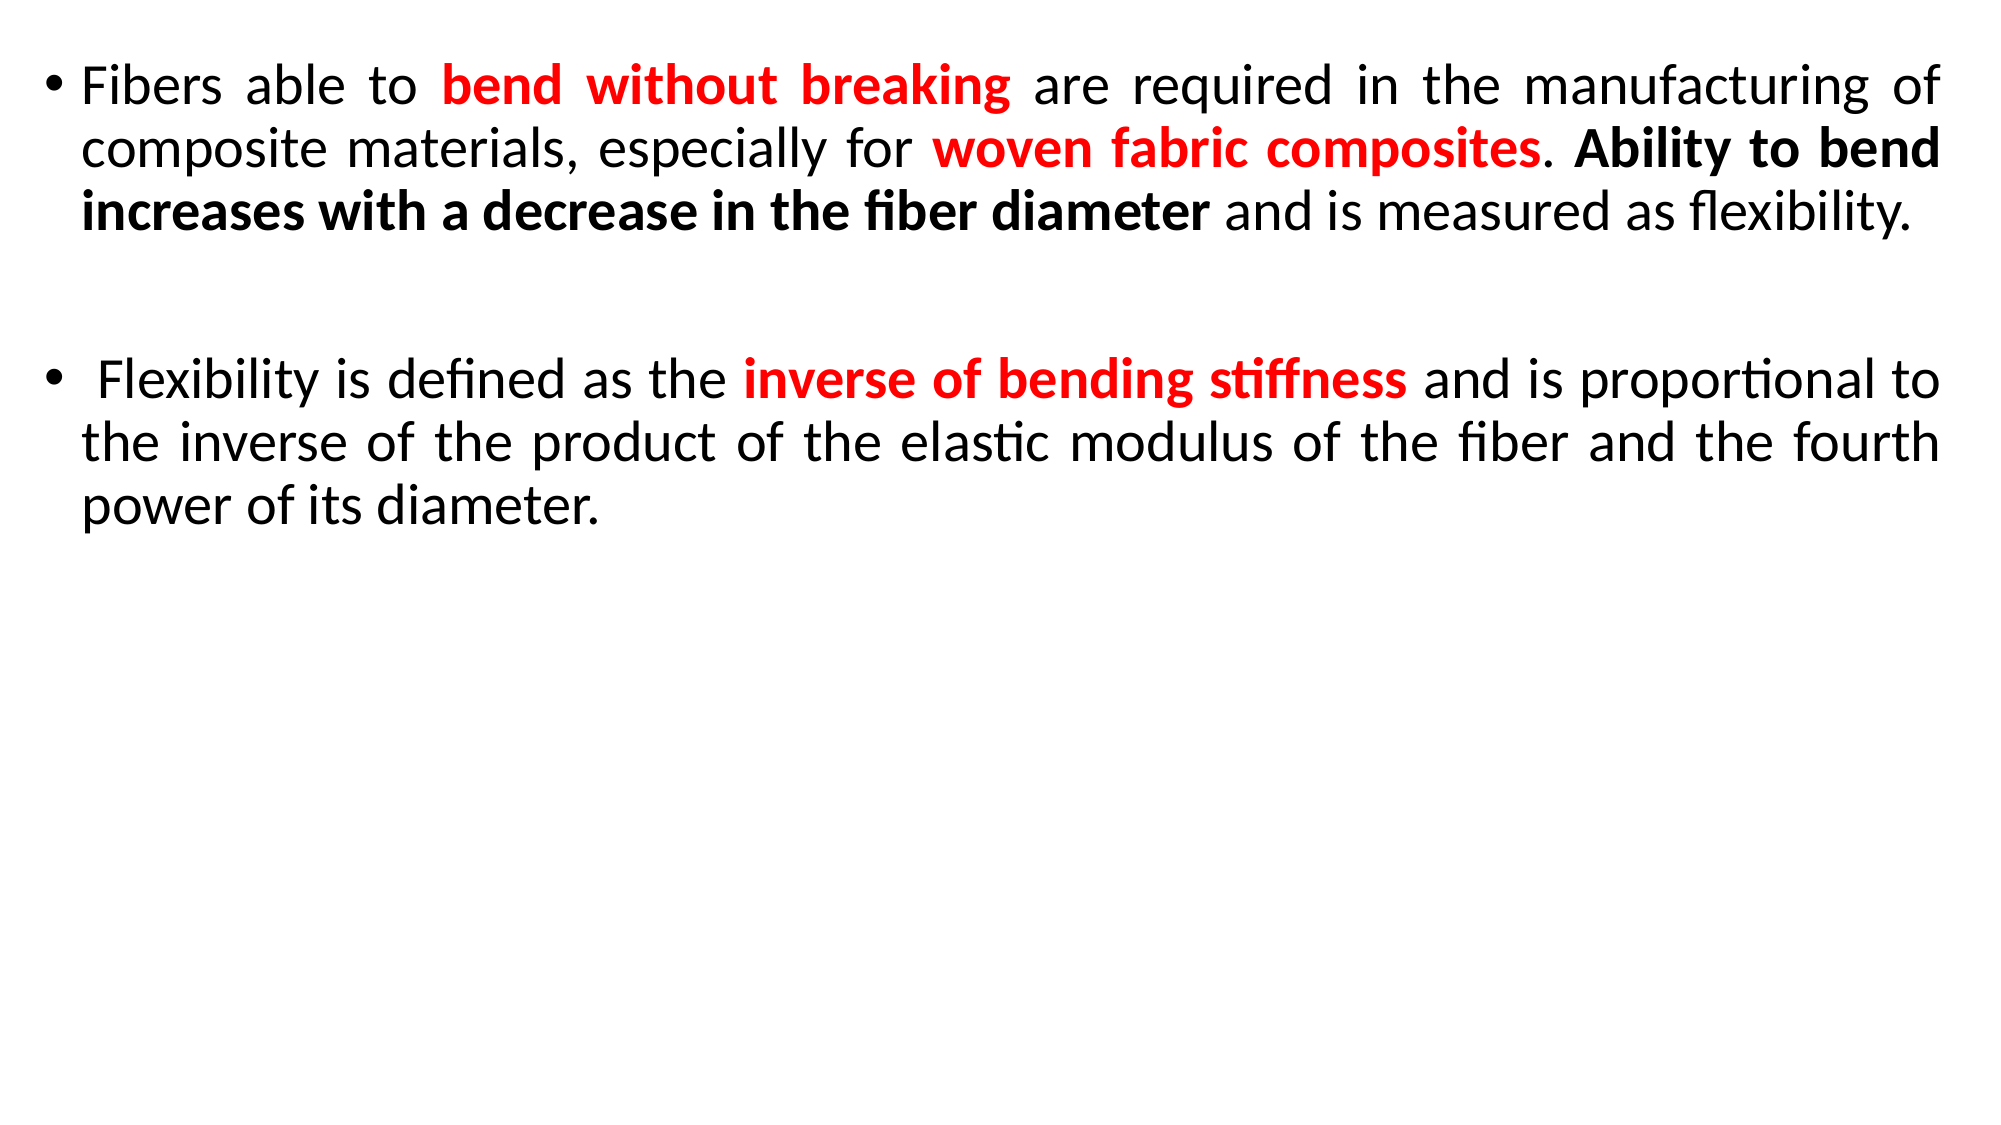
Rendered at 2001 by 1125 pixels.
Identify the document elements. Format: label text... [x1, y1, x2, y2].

list Fibers able to bend without breaking are required in the manufacturing of composite materials, especially for woven fabric composites. Ability to bend increases with a decrease in the ﬁber diameter and is measured as ﬂexibility. Flexibility is deﬁned as the inverse of bending stiffness and is proportional to the inverse of the product of the elastic modulus of the ﬁber and the fourth power of its diameter. [29, 47, 1957, 1093]
